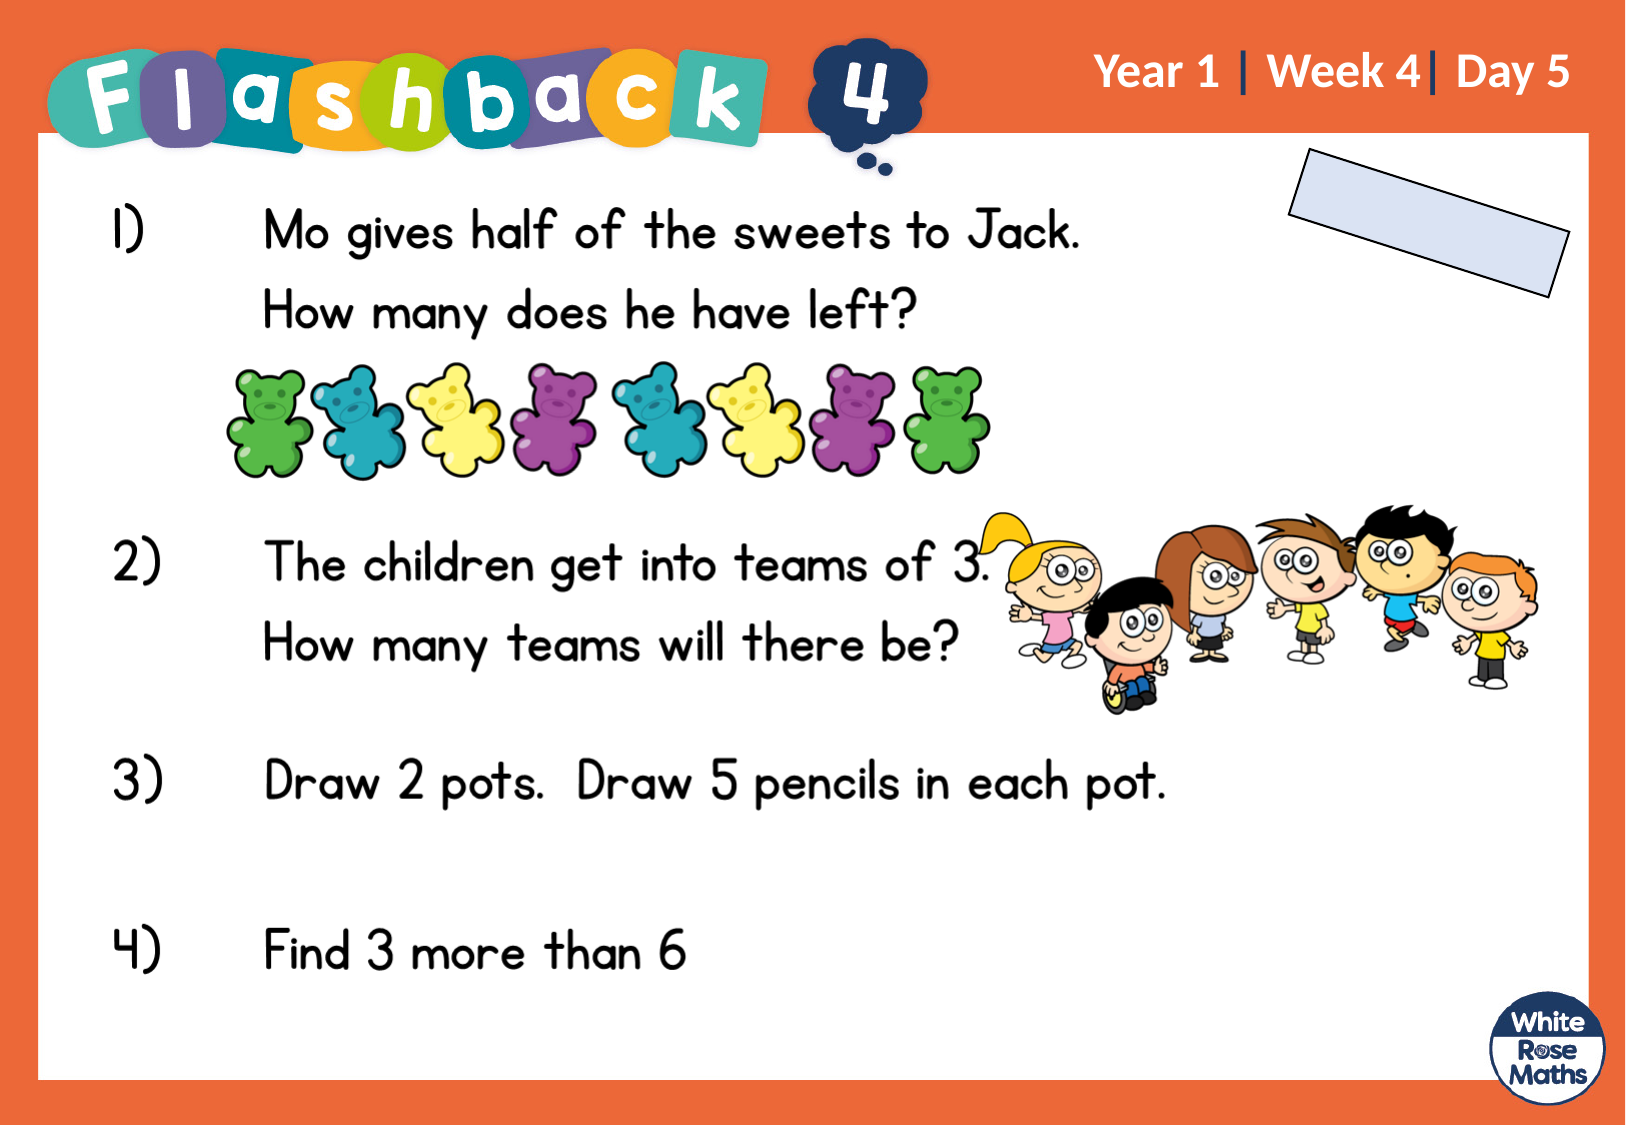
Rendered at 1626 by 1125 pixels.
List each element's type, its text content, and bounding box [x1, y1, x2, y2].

text_box Year 1 | Week 4| Day 5 [991, 36, 1587, 108]
text_box [1514, 213, 1571, 299]
text_box [1302, 147, 1373, 168]
picture [0, 0, 1626, 1125]
